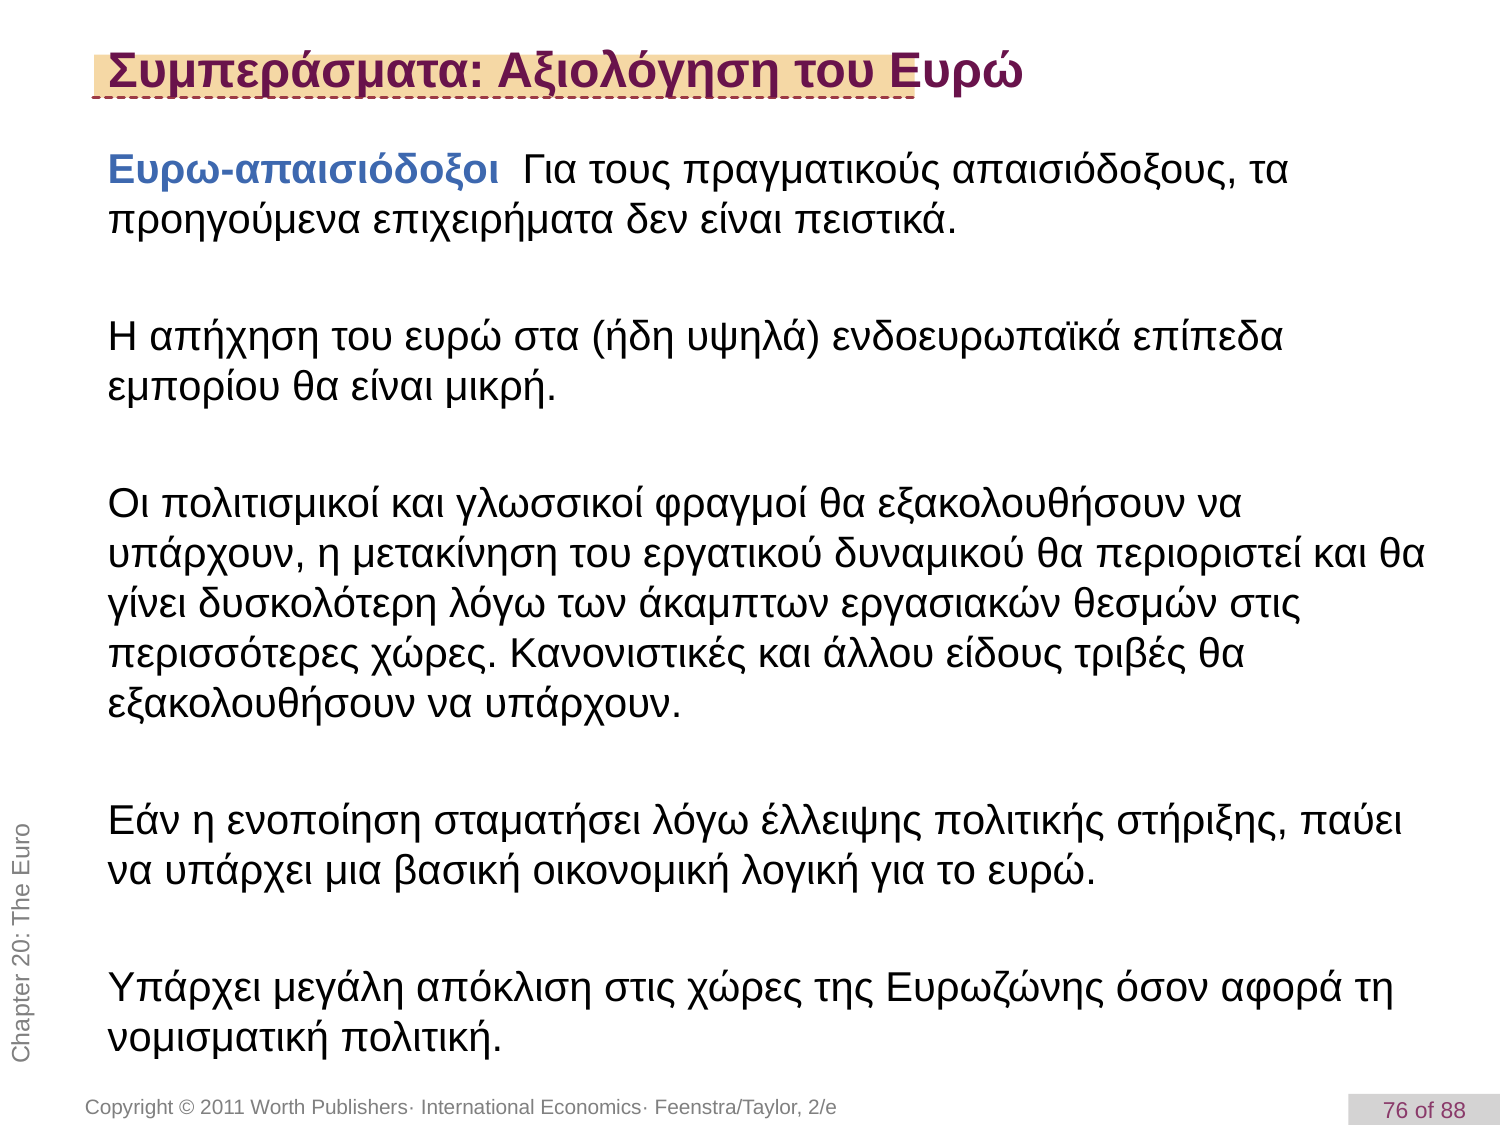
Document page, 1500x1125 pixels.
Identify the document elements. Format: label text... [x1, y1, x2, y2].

text_box Ευρω-απαισιόδοξοι Για τους πραγματικούς απαισιόδοξους, τα προηγούμενα επιχειρήματα δεν είναι πειστικά. Η απήχηση του ευρώ στα (ήδη υψηλά) ενδοευρωπαϊκά επίπεδα εμπορίου θα είναι μικρή. Οι πολιτισμικοί και γλωσσικοί φραγμοί θα εξακολουθήσουν να υπάρχουν, η μετακίνηση του εργατικού δυναμικού θα περιοριστεί και θα γίνει δυσκολότερη λόγω των άκαμπτων εργασιακών θεσμών στις περισσότερες χώρες. Κανονιστικές και άλλου είδους τριβές θα εξακολουθήσουν να υπάρχουν. Εάν η ενοποίηση σταματήσει λόγω έλλειψης πολιτικής στήριξης, παύει να υπάρχει μια βασική οικονομική λογική για το ευρώ. Υπάρχει μεγάλη απόκλιση στις χώρες της Ευρωζώνης όσον αφορά τη νομισματική πολιτική. [92, 134, 1460, 1067]
title Συμπεράσματα: Αξιολόγηση του Ευρώ [92, 0, 1500, 135]
